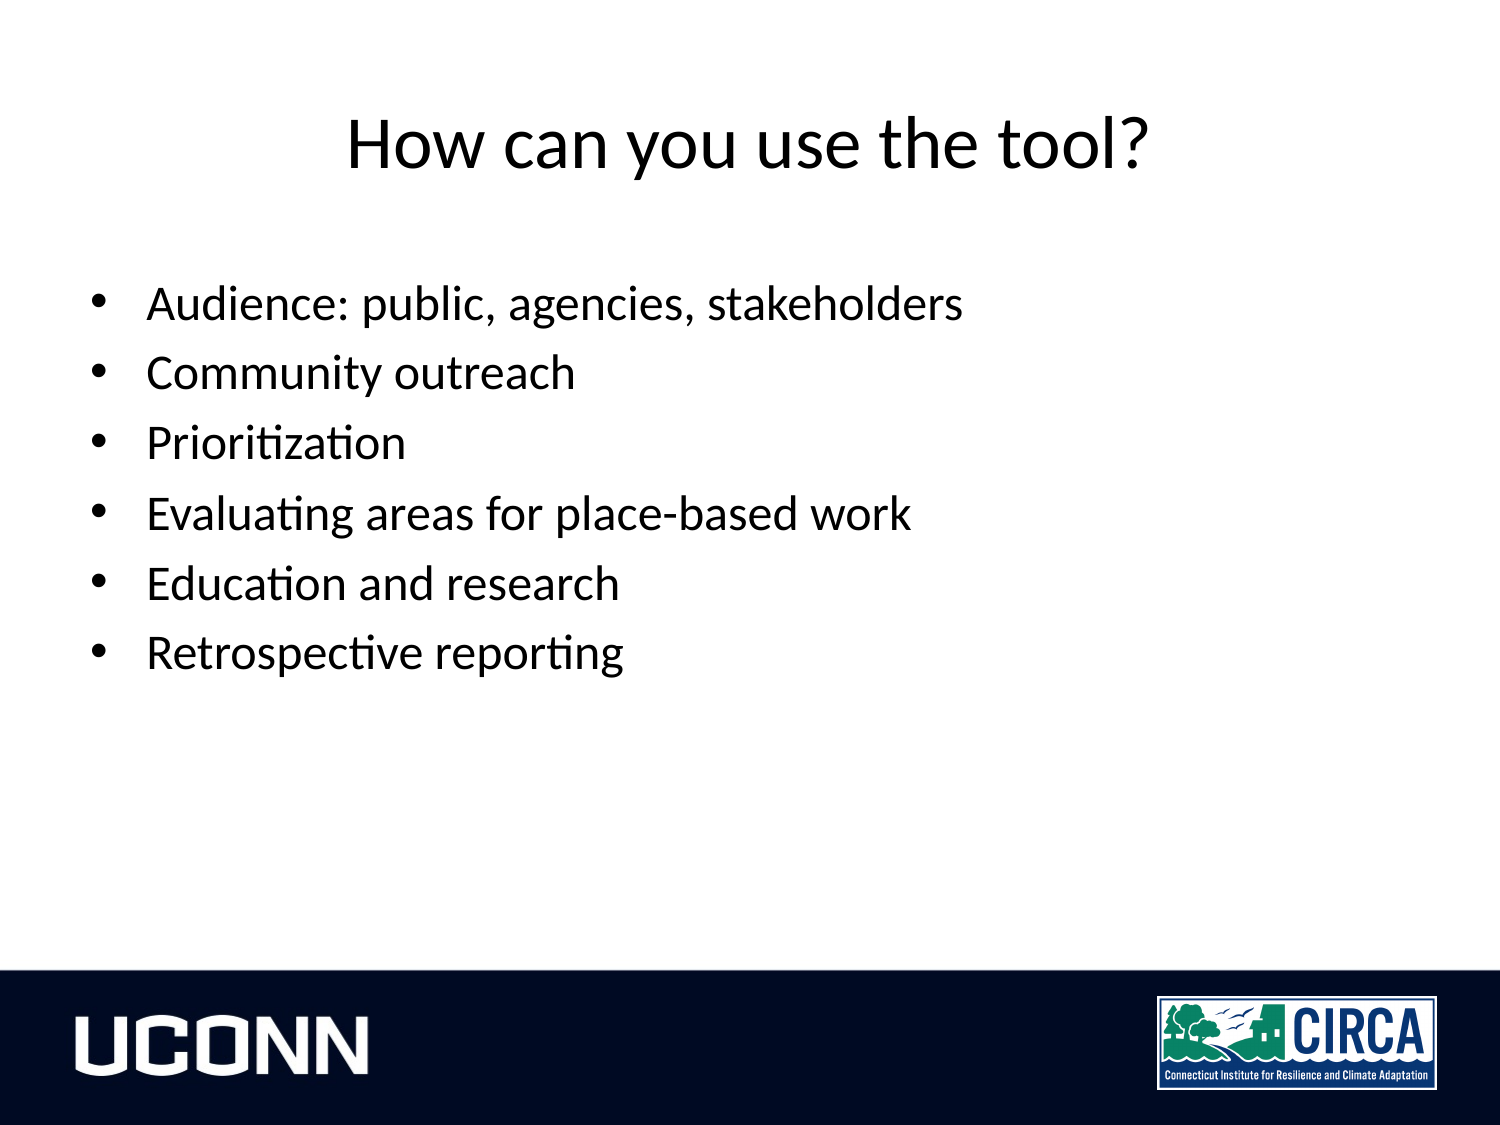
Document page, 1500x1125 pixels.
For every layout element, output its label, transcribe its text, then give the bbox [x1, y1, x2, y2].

picture [0, 0, 1500, 1125]
title How can you use the tool? [75, 45, 1425, 233]
list Audience: public, agencies, stakeholders Community outreach Prioritization Evaluating areas for place-based work Education and research Retrospective reporting [75, 262, 1425, 945]
